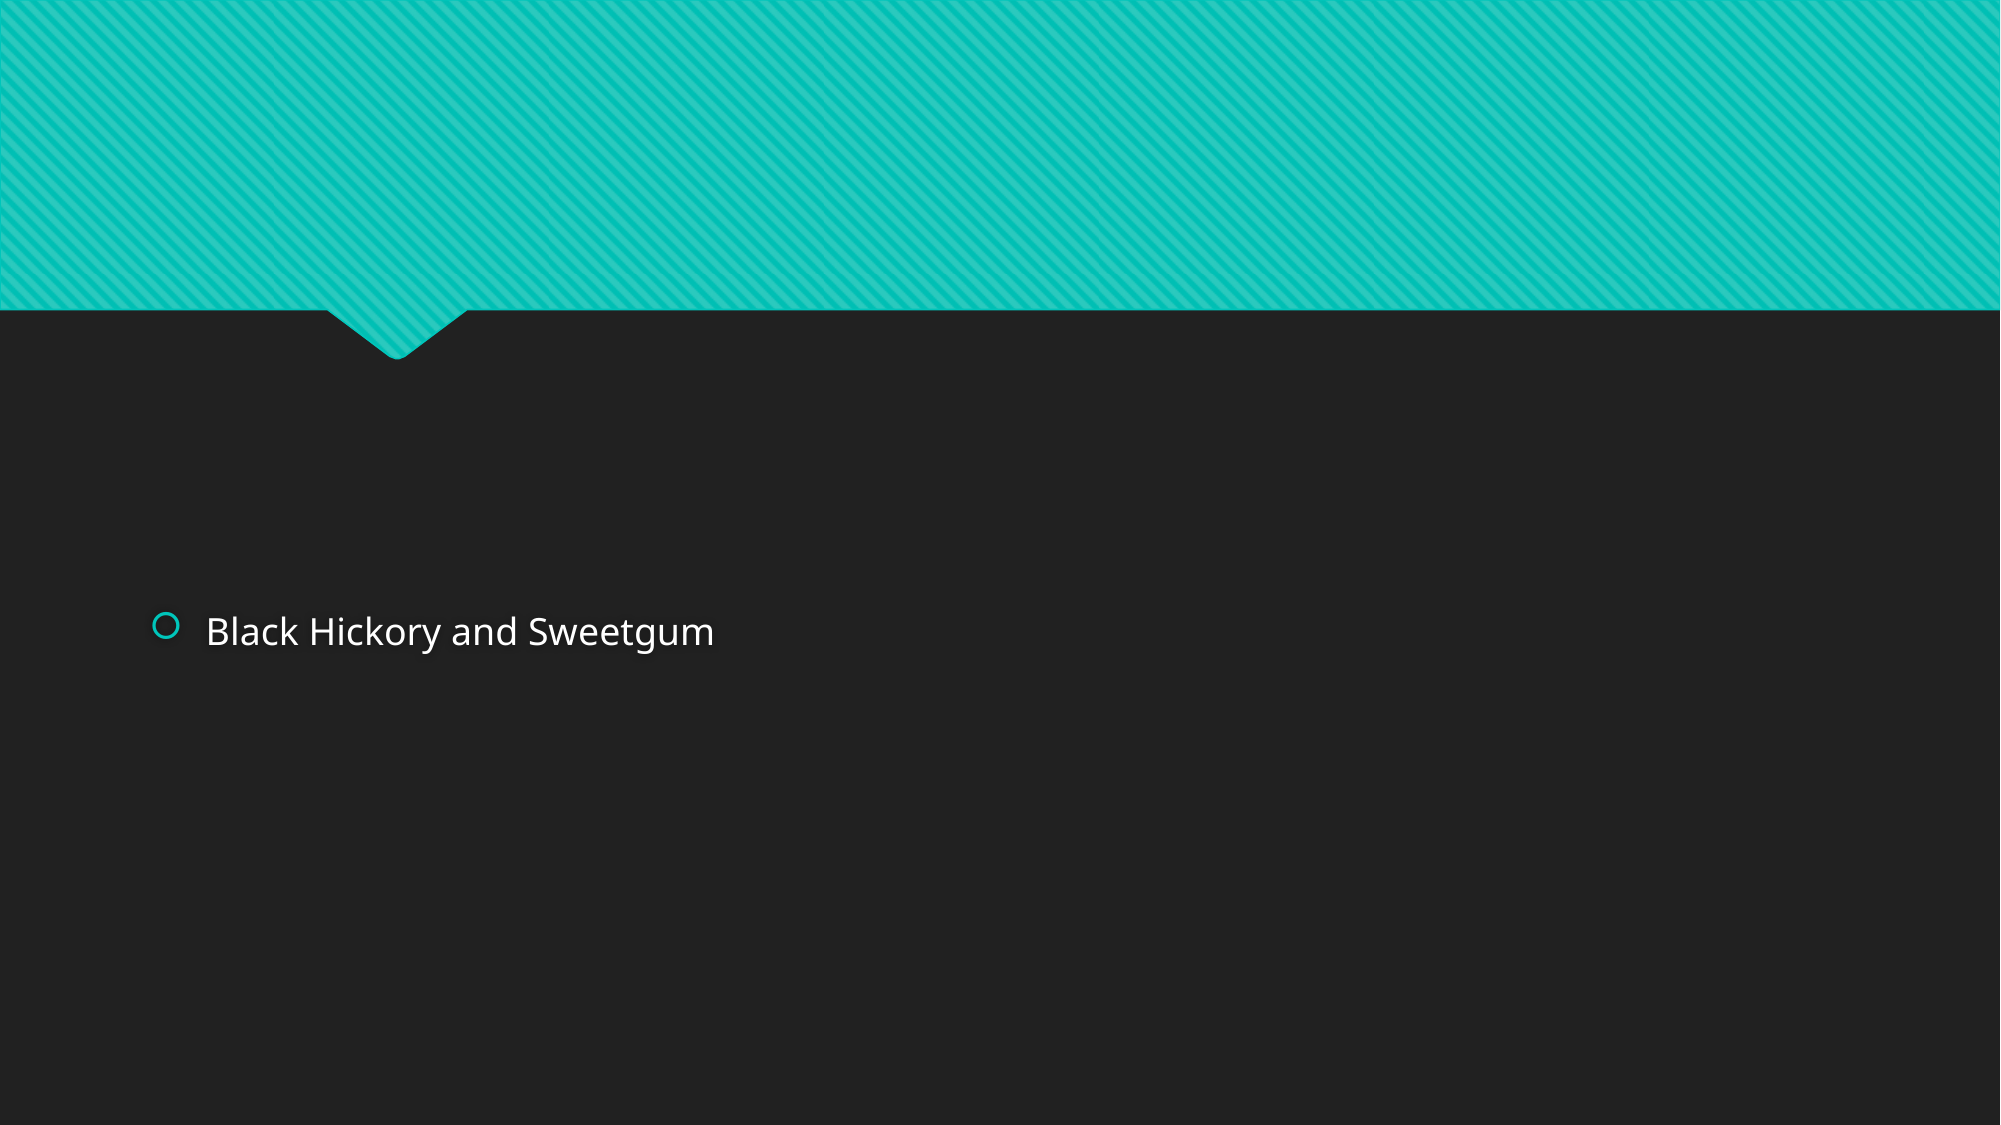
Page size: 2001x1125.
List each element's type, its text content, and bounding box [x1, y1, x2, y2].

list Black Hickory and Sweetgum [134, 364, 1866, 962]
